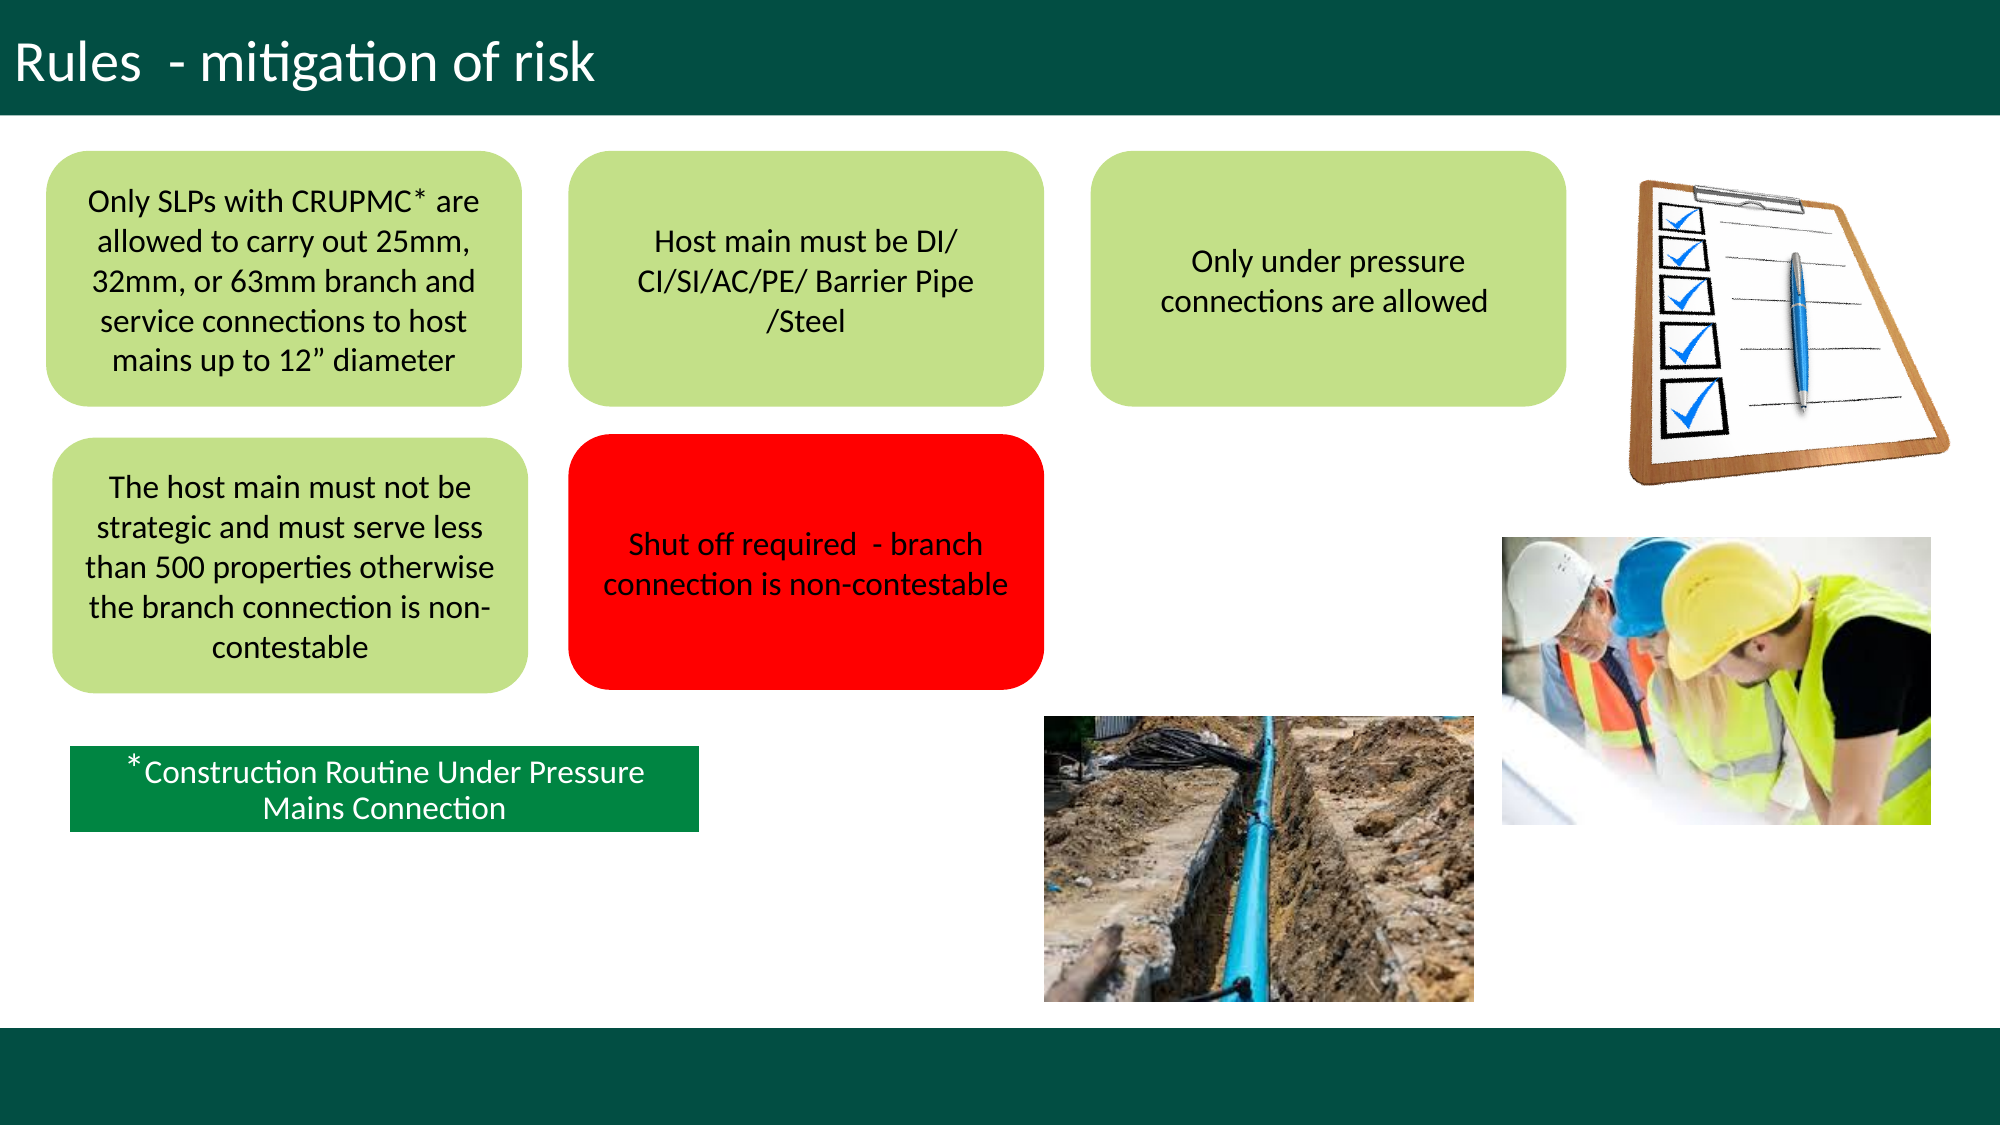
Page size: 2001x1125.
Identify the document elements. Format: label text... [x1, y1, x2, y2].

text_box [0, 1027, 2000, 1125]
picture [1044, 716, 1474, 1002]
text_box Shut off required - branch connection is non-contestable [567, 433, 1046, 691]
text_box Host main must be DI/ CI/SI/AC/PE/ Barrier Pipe /Steel [567, 149, 1046, 408]
text_box Only SLPs with CRUPMC* are allowed to carry out 25mm, 32mm, or 63mm branch and service connections to host mains up to 12” diameter [45, 149, 524, 408]
text_box Only under pressure connections are allowed [1089, 149, 1568, 408]
picture [1502, 65, 2000, 825]
text_box Rules - mitigation of risk [0, 0, 2000, 116]
text_box The host main must not be strategic and must serve less than 500 properties otherwise the branch connection is non-contestable [51, 436, 530, 695]
table_header *Construction Routine Under Pressure Mains Connection [70, 746, 699, 832]
